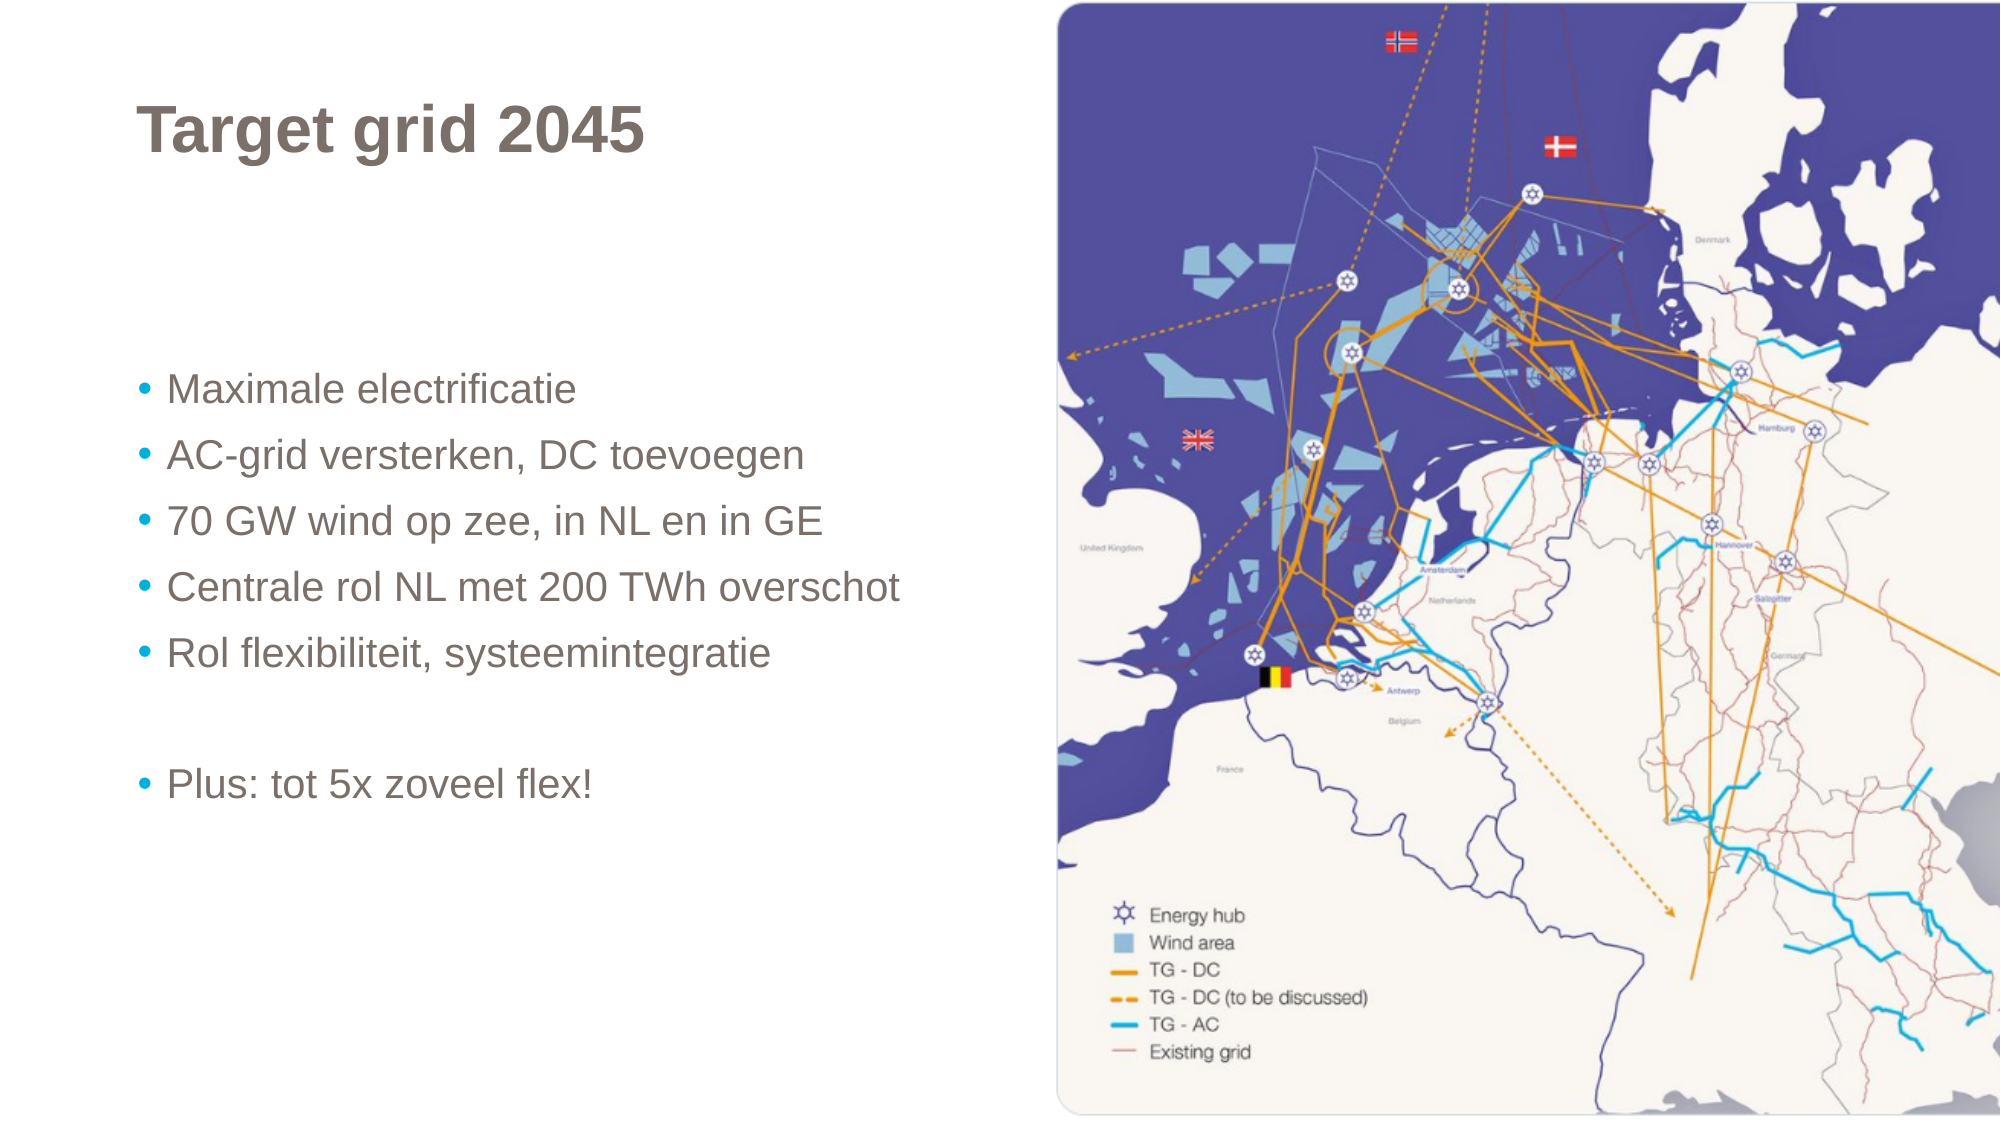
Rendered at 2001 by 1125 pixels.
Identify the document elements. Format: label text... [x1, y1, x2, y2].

title Target grid 2045 [136, 94, 951, 168]
list Maximale electrificatie AC-grid versterken, DC toevoegen 70 GW wind op zee, in NL en in GE Centrale rol NL met 200 TWh overschot Rol flexibiliteit, systeemintegratie Plus: tot 5x zoveel flex! [137, 367, 953, 988]
picture [1049, 0, 2000, 1125]
